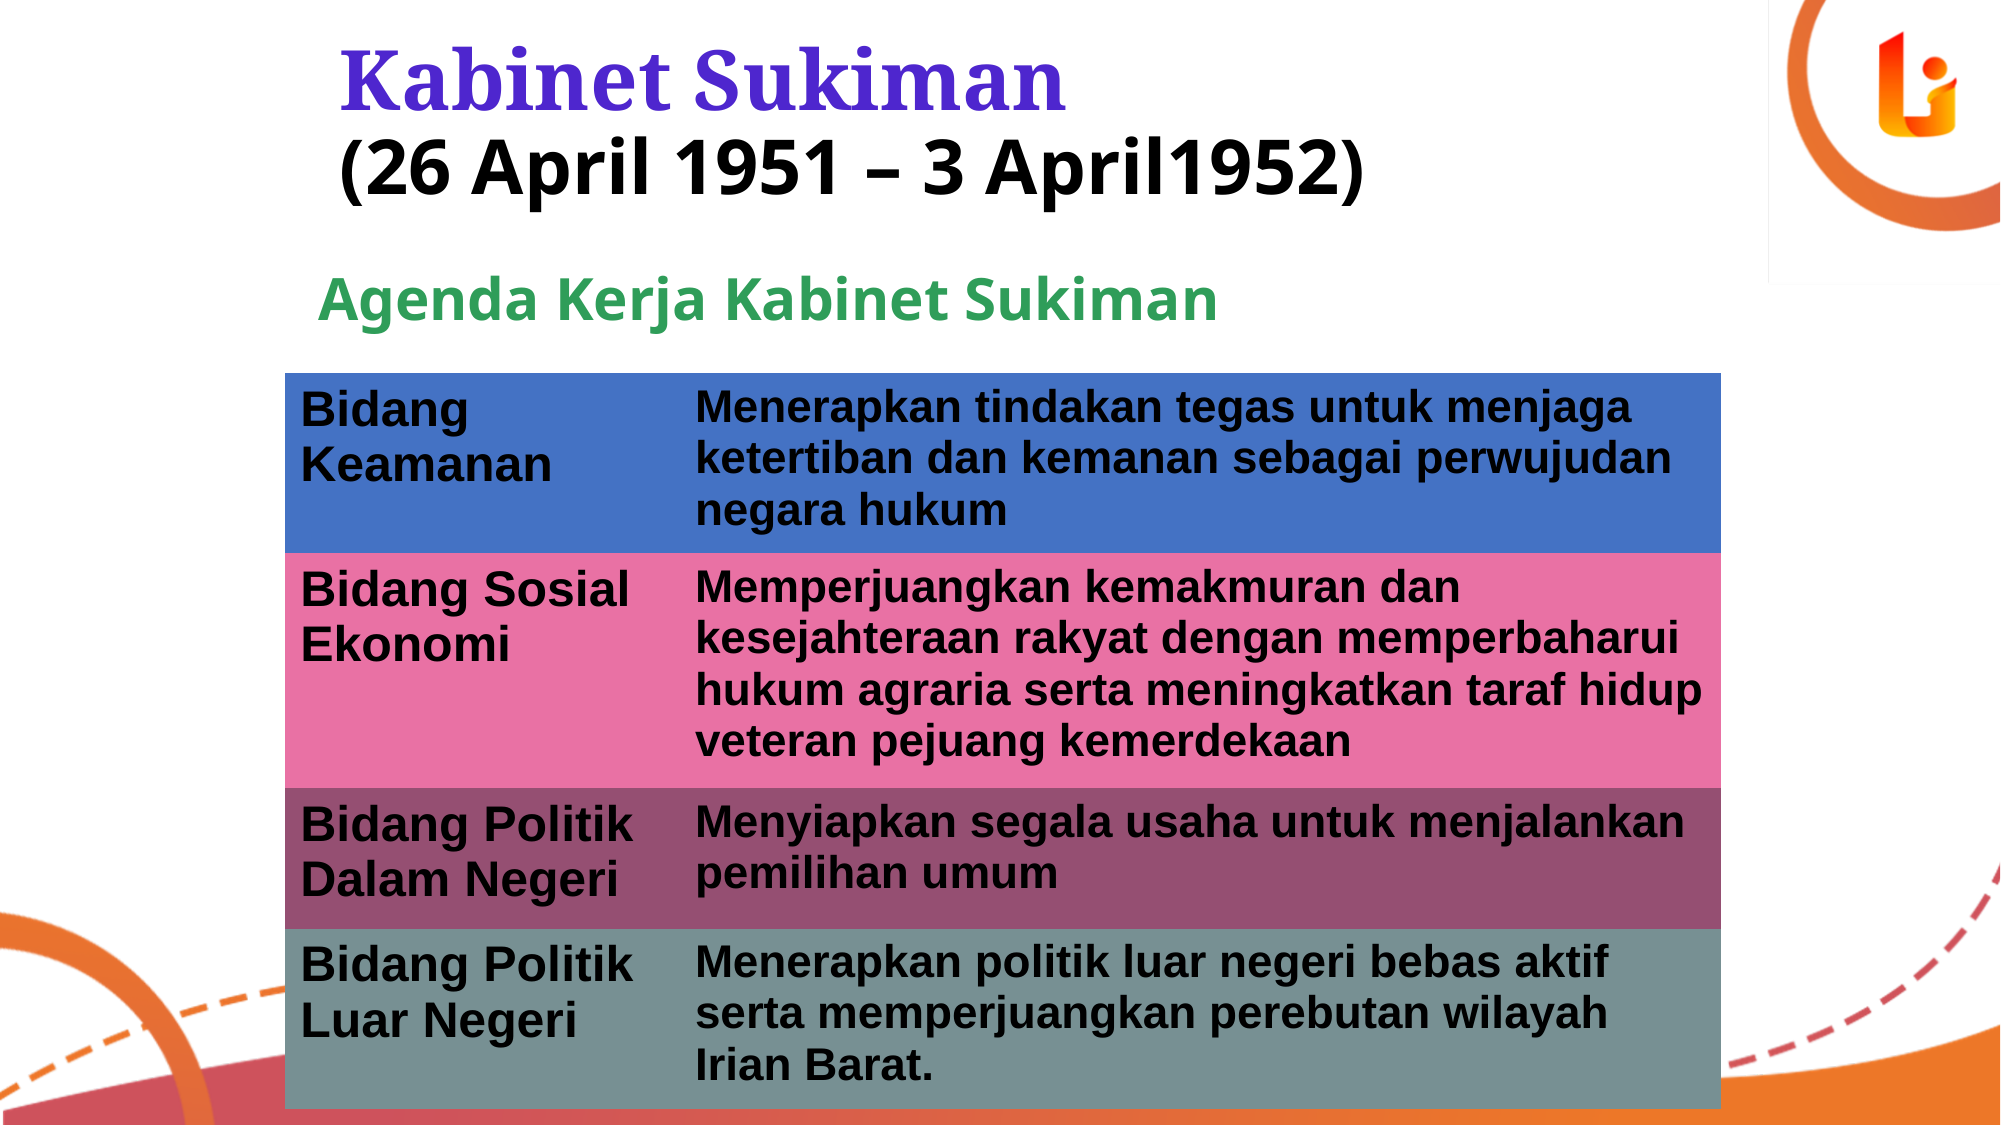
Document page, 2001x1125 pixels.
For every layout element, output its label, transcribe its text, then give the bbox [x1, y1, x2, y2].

picture [0, 0, 2001, 1125]
table_header Menerapkan tindakan tegas untuk menjaga ketertiban dan kemanan sebagai perwujudan negara hukum [680, 373, 1721, 553]
table_cell Memperjuangkan kemakmuran dan kesejahteraan rakyat dengan memperbaharui hukum agraria serta meningkatkan taraf hidup veteran pejuang kemerdekaan [680, 553, 1721, 788]
table_cell Bidang Sosial Ekonomi [285, 553, 680, 788]
table_cell Bidang Politik Luar Negeri [285, 929, 680, 1109]
table_header Bidang Keamanan [285, 373, 680, 553]
table_cell Menerapkan politik luar negeri bebas aktif serta memperjuangkan perebutan wilayah Irian Barat. [680, 929, 1721, 1109]
table_cell Bidang Politik Dalam Negeri [285, 788, 680, 929]
title Kabinet Sukiman (26 April 1951 – 3 April1952) [324, 31, 1675, 219]
table_cell Menyiapkan segala usaha untuk menjalankan pemilihan umum [680, 788, 1721, 929]
list Agenda Kerja Kabinet Sukiman [303, 262, 1546, 373]
